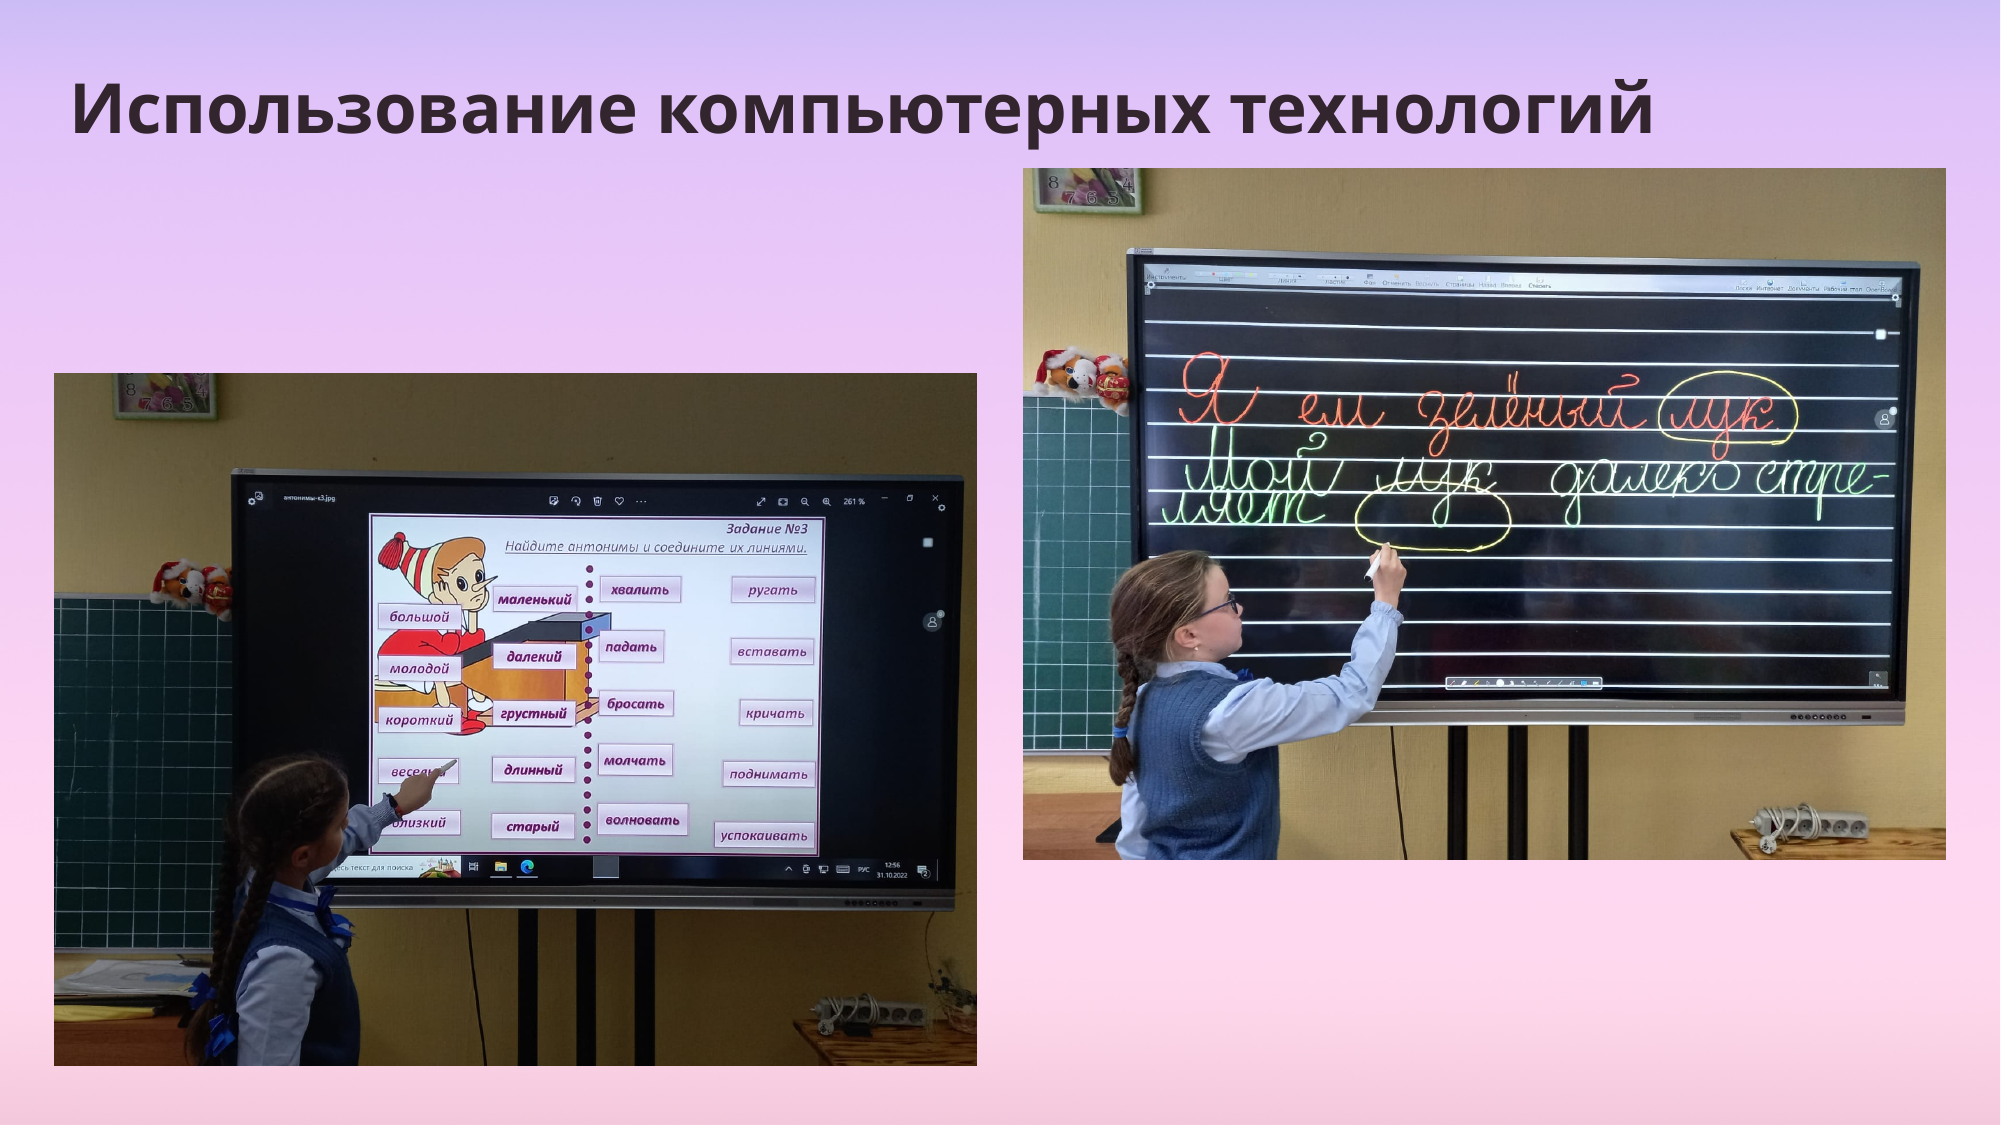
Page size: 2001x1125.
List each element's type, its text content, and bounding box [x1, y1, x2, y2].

picture [0, 0, 2001, 1125]
title Использование компьютерных технологий [54, 47, 1780, 266]
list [54, 373, 976, 1066]
